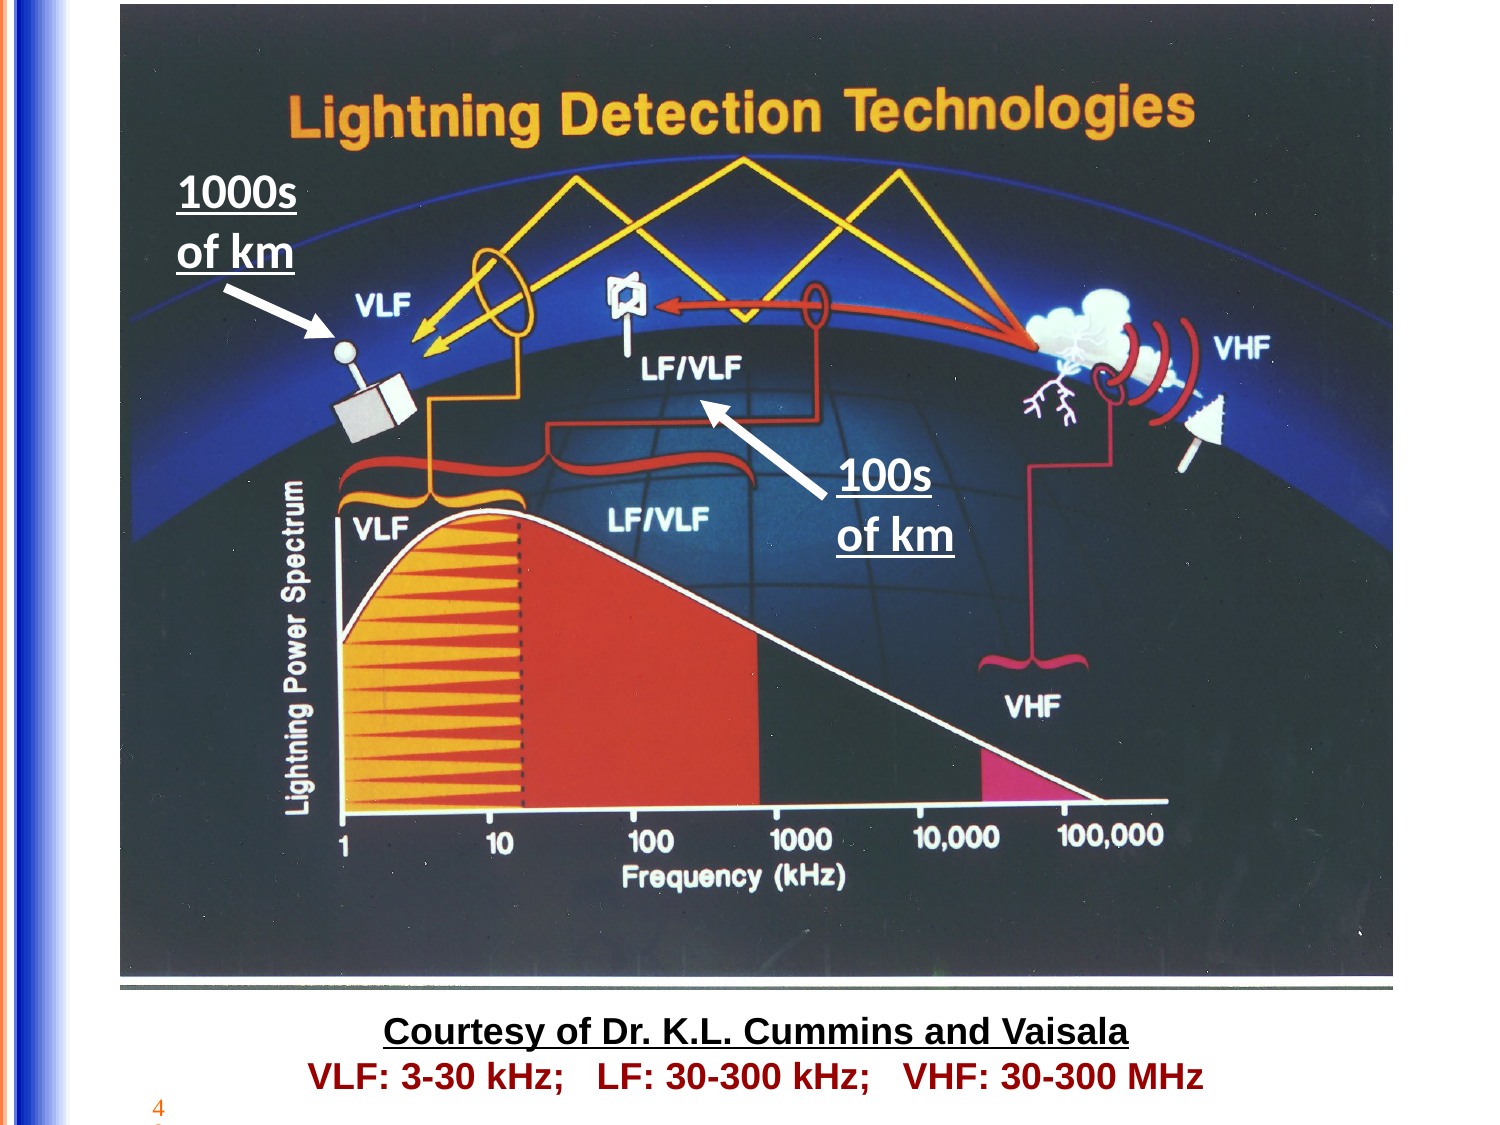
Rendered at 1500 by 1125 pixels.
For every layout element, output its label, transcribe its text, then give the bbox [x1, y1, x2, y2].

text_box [699, 399, 826, 498]
picture [0, 0, 88, 1125]
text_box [224, 287, 336, 338]
picture [120, 4, 1393, 990]
text_box 48 [137, 1105, 188, 1125]
text_box Courtesy of Dr. K.L. Cummins and Vaisala VLF: 3-30 kHz; LF: 30-300 kHz; VHF: 30-300 MHz [120, 999, 1393, 1105]
